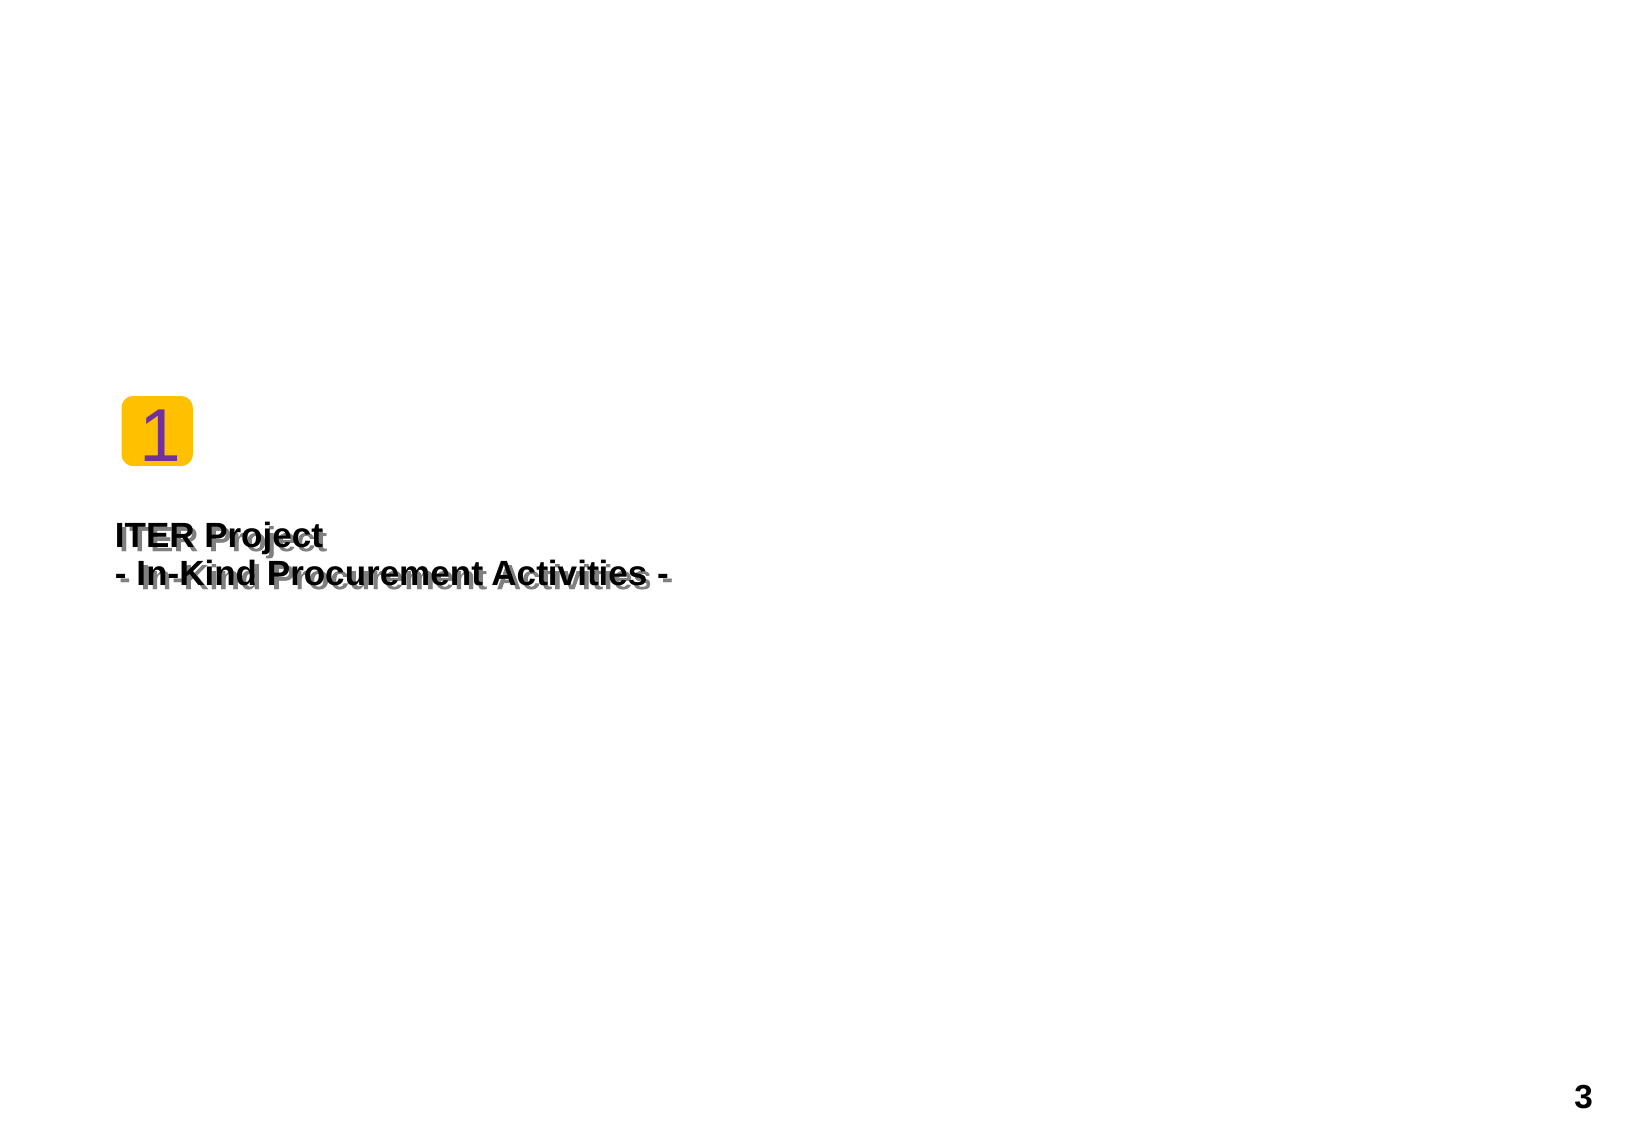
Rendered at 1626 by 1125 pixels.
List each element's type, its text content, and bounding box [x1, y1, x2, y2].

slide_number 3 [1242, 1065, 1608, 1125]
title ITER Project - In-Kind Procurement Activities - [99, 509, 1425, 601]
text_box 1 [120, 395, 194, 468]
